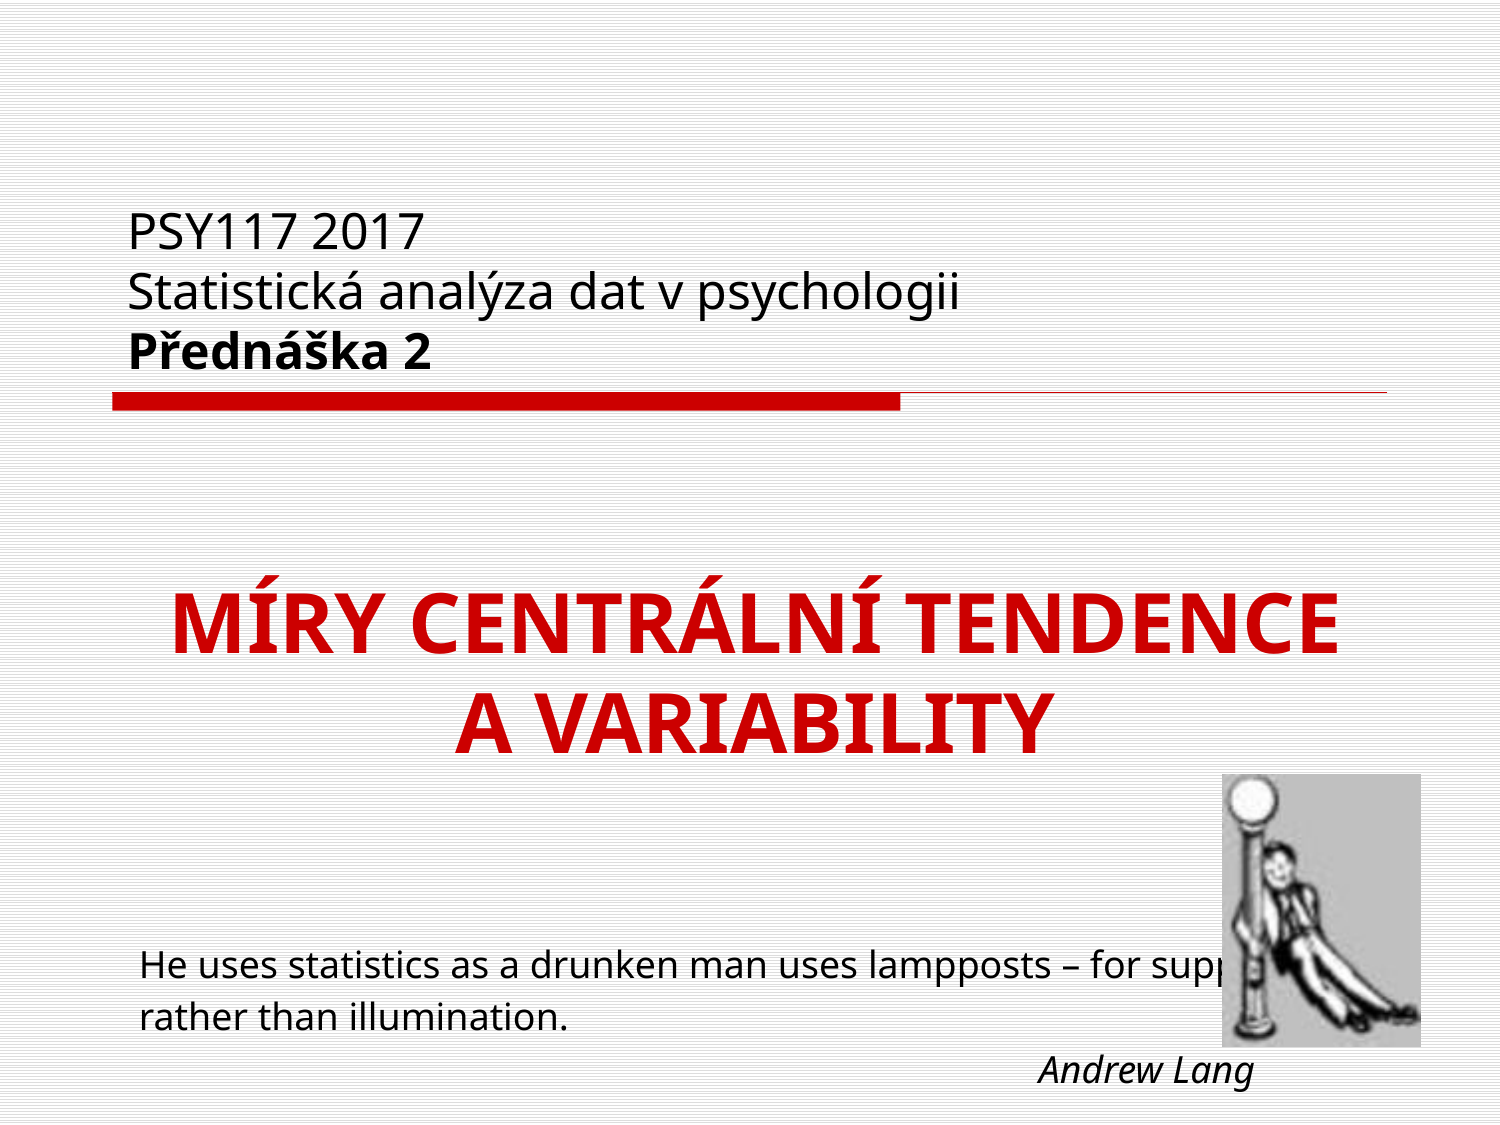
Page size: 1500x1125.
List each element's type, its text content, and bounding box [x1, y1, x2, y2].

title PSY117 2017 Statistická analýza dat v psychologii Přednáška 2 [112, 162, 1388, 388]
picture [1222, 774, 1421, 1048]
subtitle MÍRY CENTRÁLNÍ TENDENCE A VARIABILITY He uses statistics as a drunken man uses lampposts – for support rather than illumination. Andrew Lang [123, 562, 1388, 1083]
